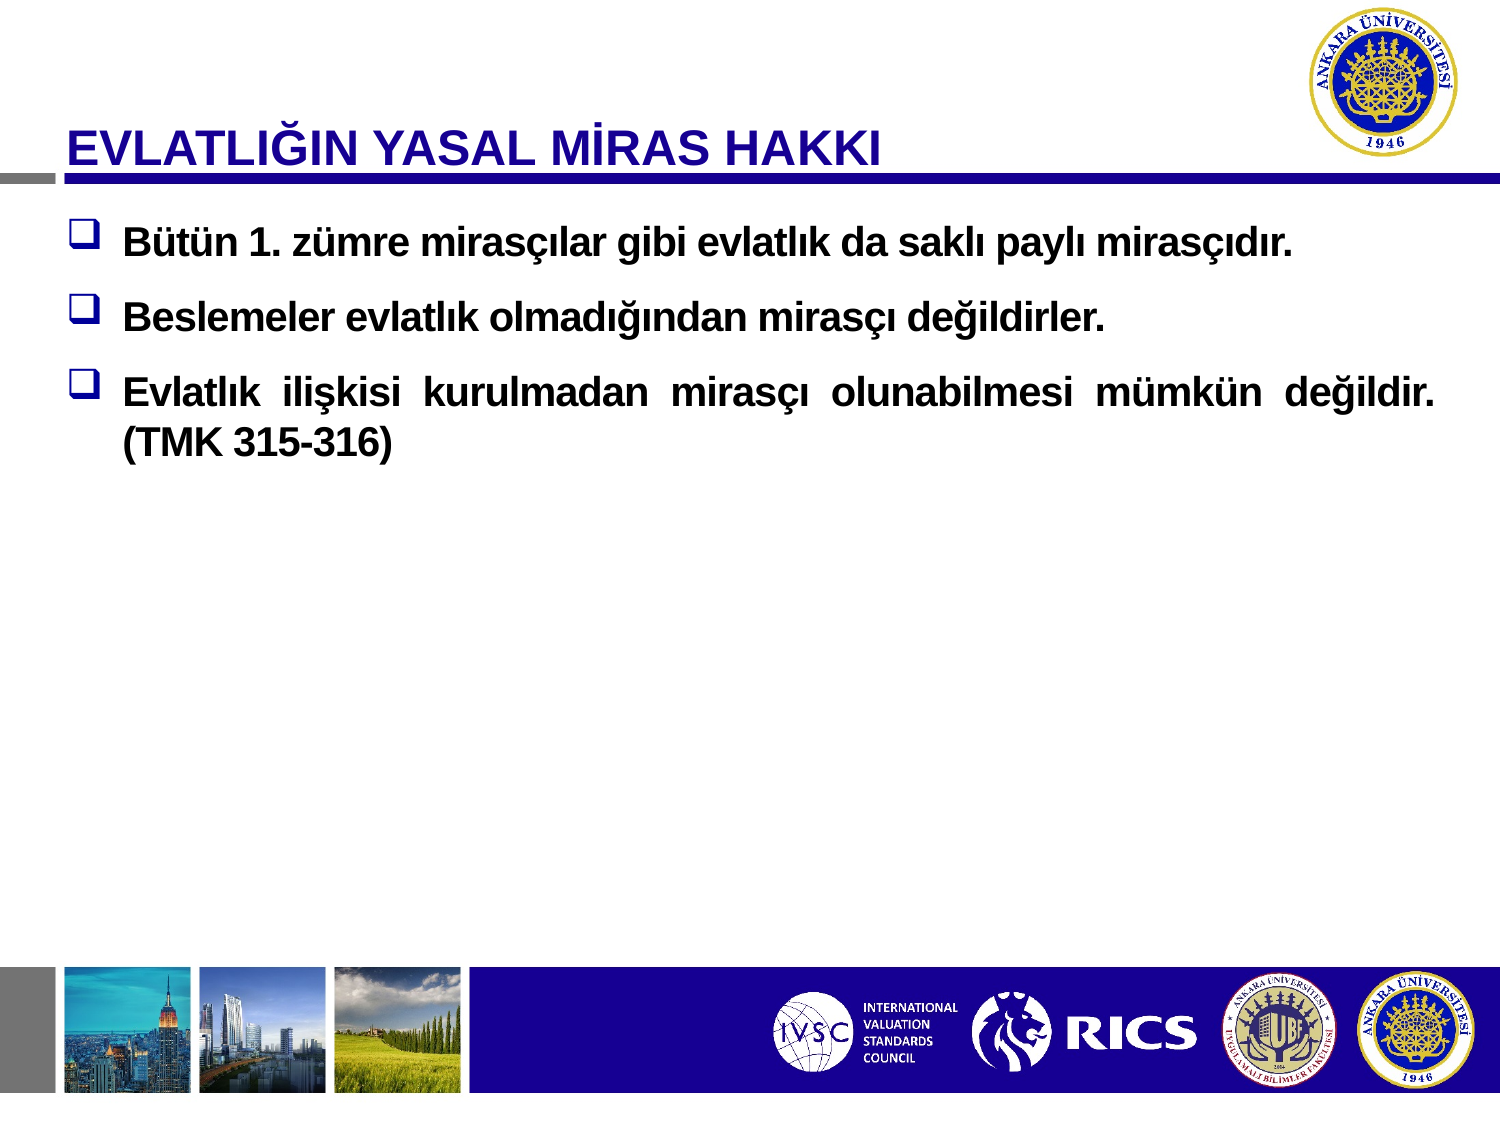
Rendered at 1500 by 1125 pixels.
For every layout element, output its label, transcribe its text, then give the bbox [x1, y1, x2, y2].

text_box EVLATLIĞIN YASAL MİRAS HAKKI [51, 115, 1449, 185]
text_box [0, 106, 1500, 167]
picture [0, 167, 1500, 1125]
picture [0, 0, 1500, 106]
text_box Bütün 1. zümre mirasçılar gibi evlatlık da saklı paylı mirasçıdır. Beslemeler evlatlık olmadığından mirasçı değildirler. Evlatlık ilişkisi kurulmadan mirasçı olunabilmesi mümkün değildir. (TMK 315-316) [51, 207, 1449, 548]
